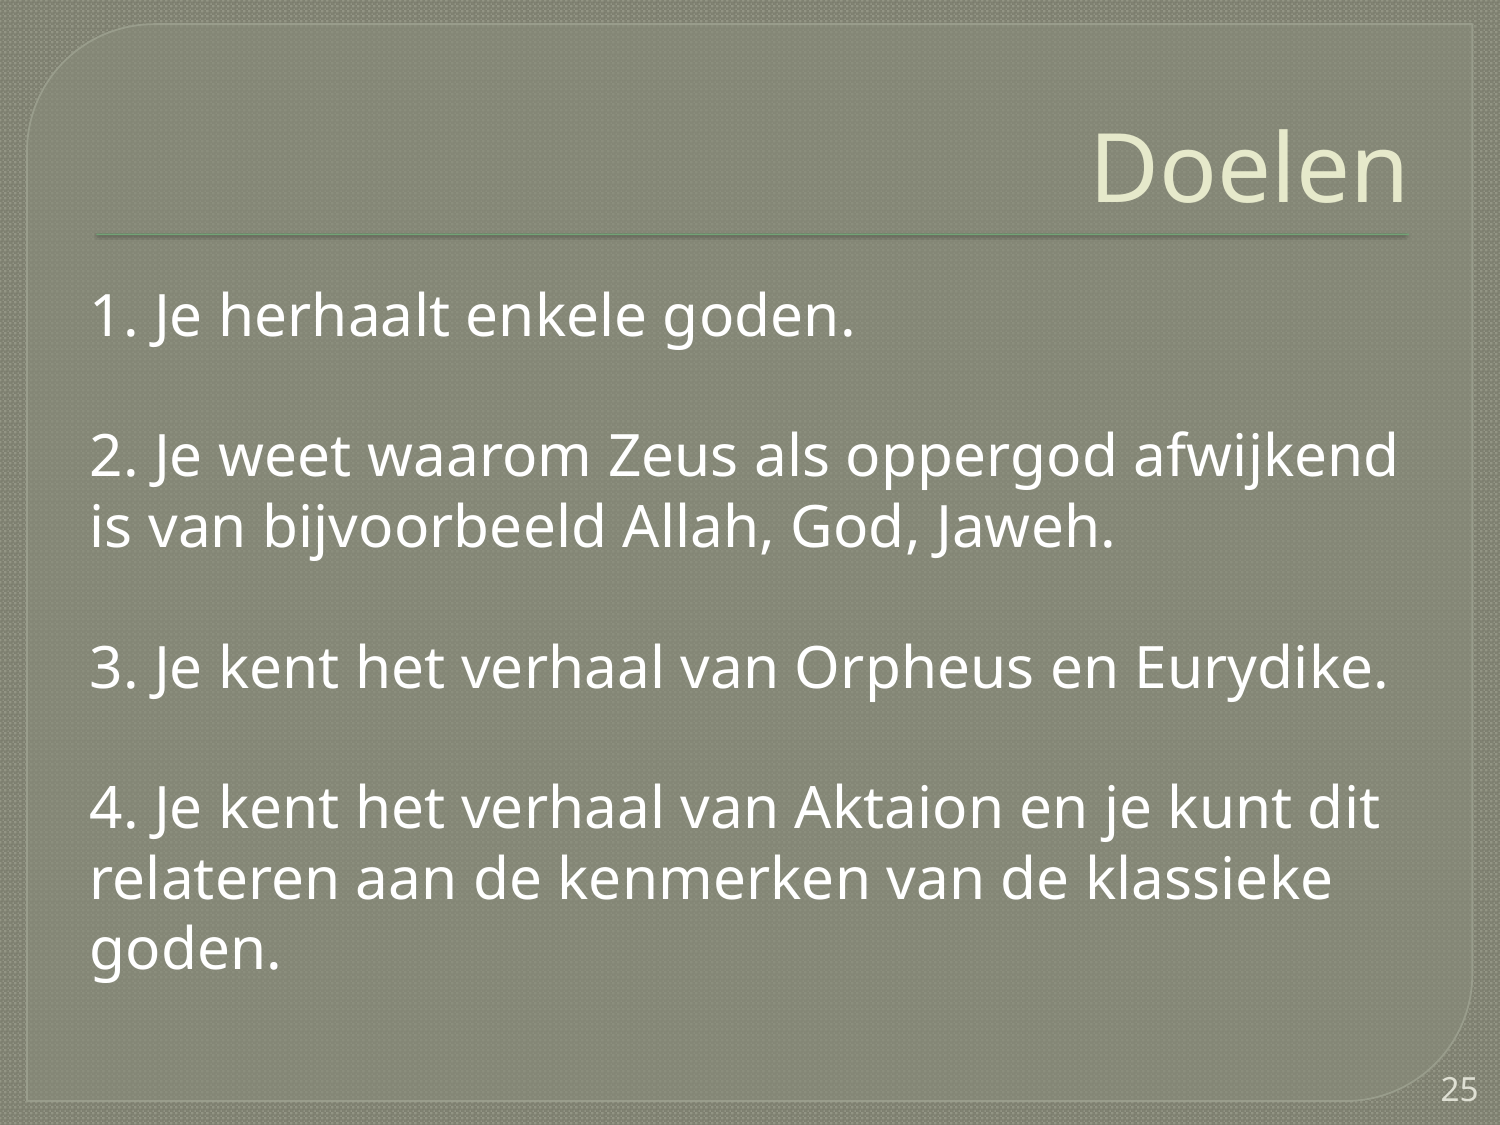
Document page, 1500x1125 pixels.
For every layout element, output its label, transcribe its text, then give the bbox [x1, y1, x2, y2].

slide_number 25 [1417, 1068, 1494, 1114]
title Doelen [75, 41, 1425, 230]
list 1. Je herhaalt enkele goden. 2. Je weet waarom Zeus als oppergod afwijkend is van bijvoorbeeld Allah, God, Jaweh. 3. Je kent het verhaal van Orpheus en Eurydike. 4. Je kent het verhaal van Aktaion en je kunt dit relateren aan de kenmerken van de klassieke goden. [75, 270, 1425, 1013]
